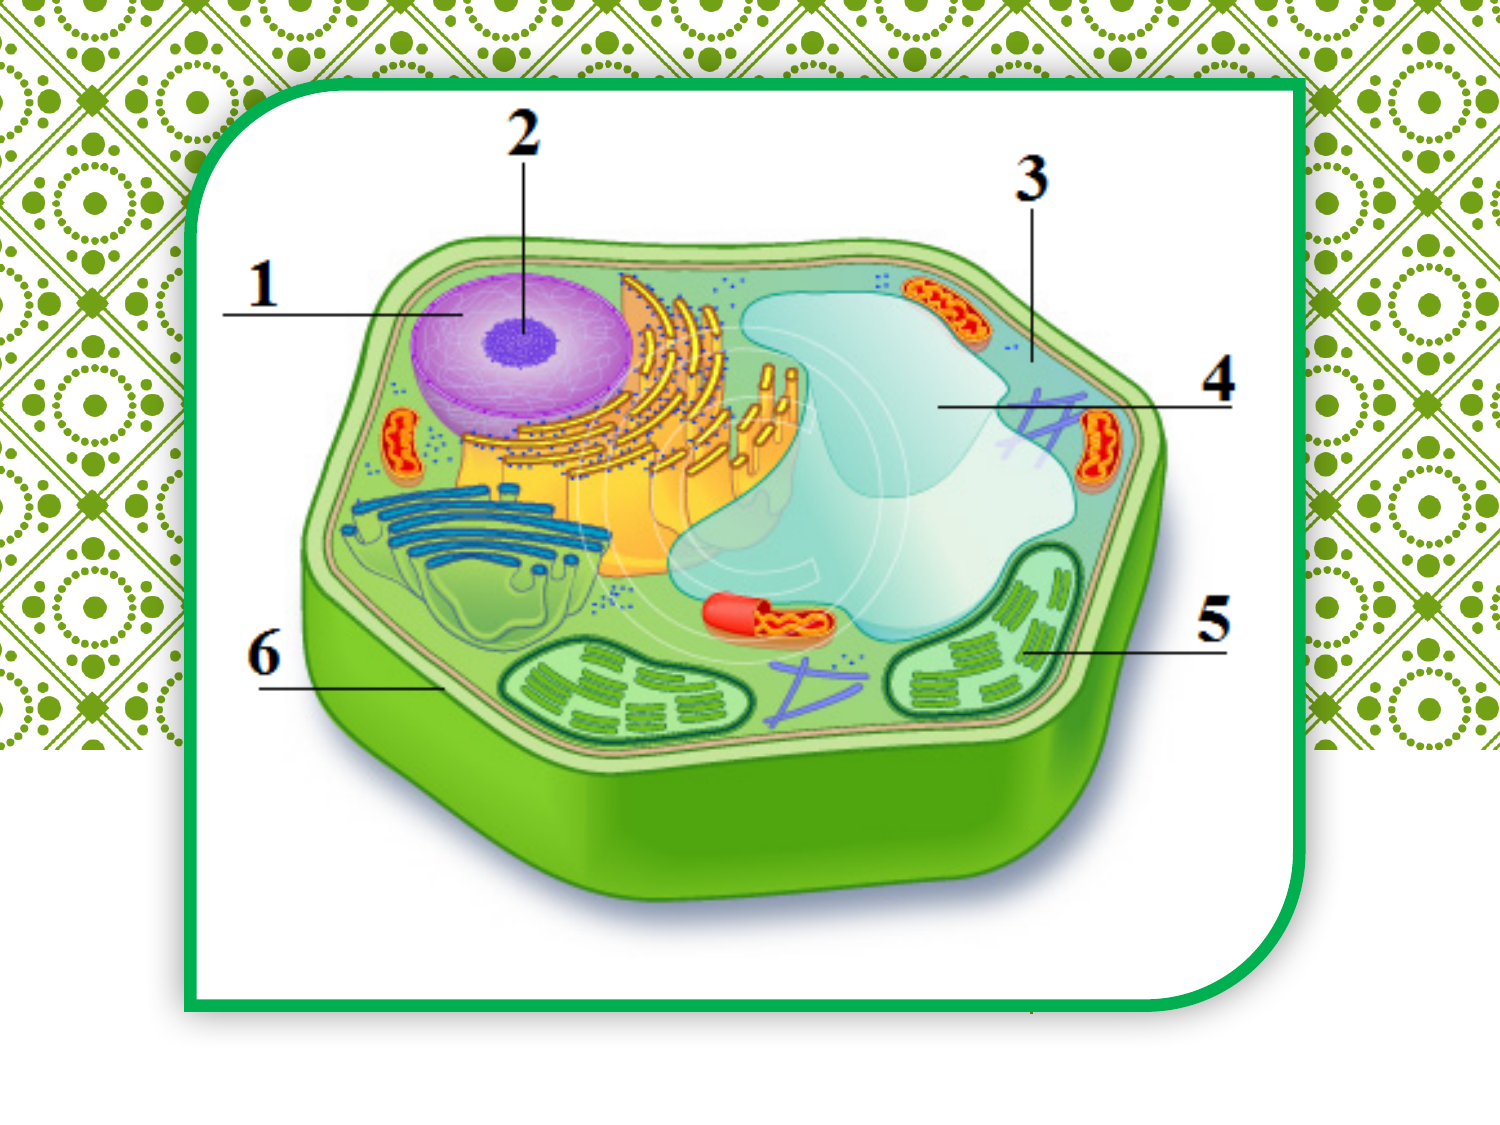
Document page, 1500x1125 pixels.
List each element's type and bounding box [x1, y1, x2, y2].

picture [190, 84, 1300, 1006]
